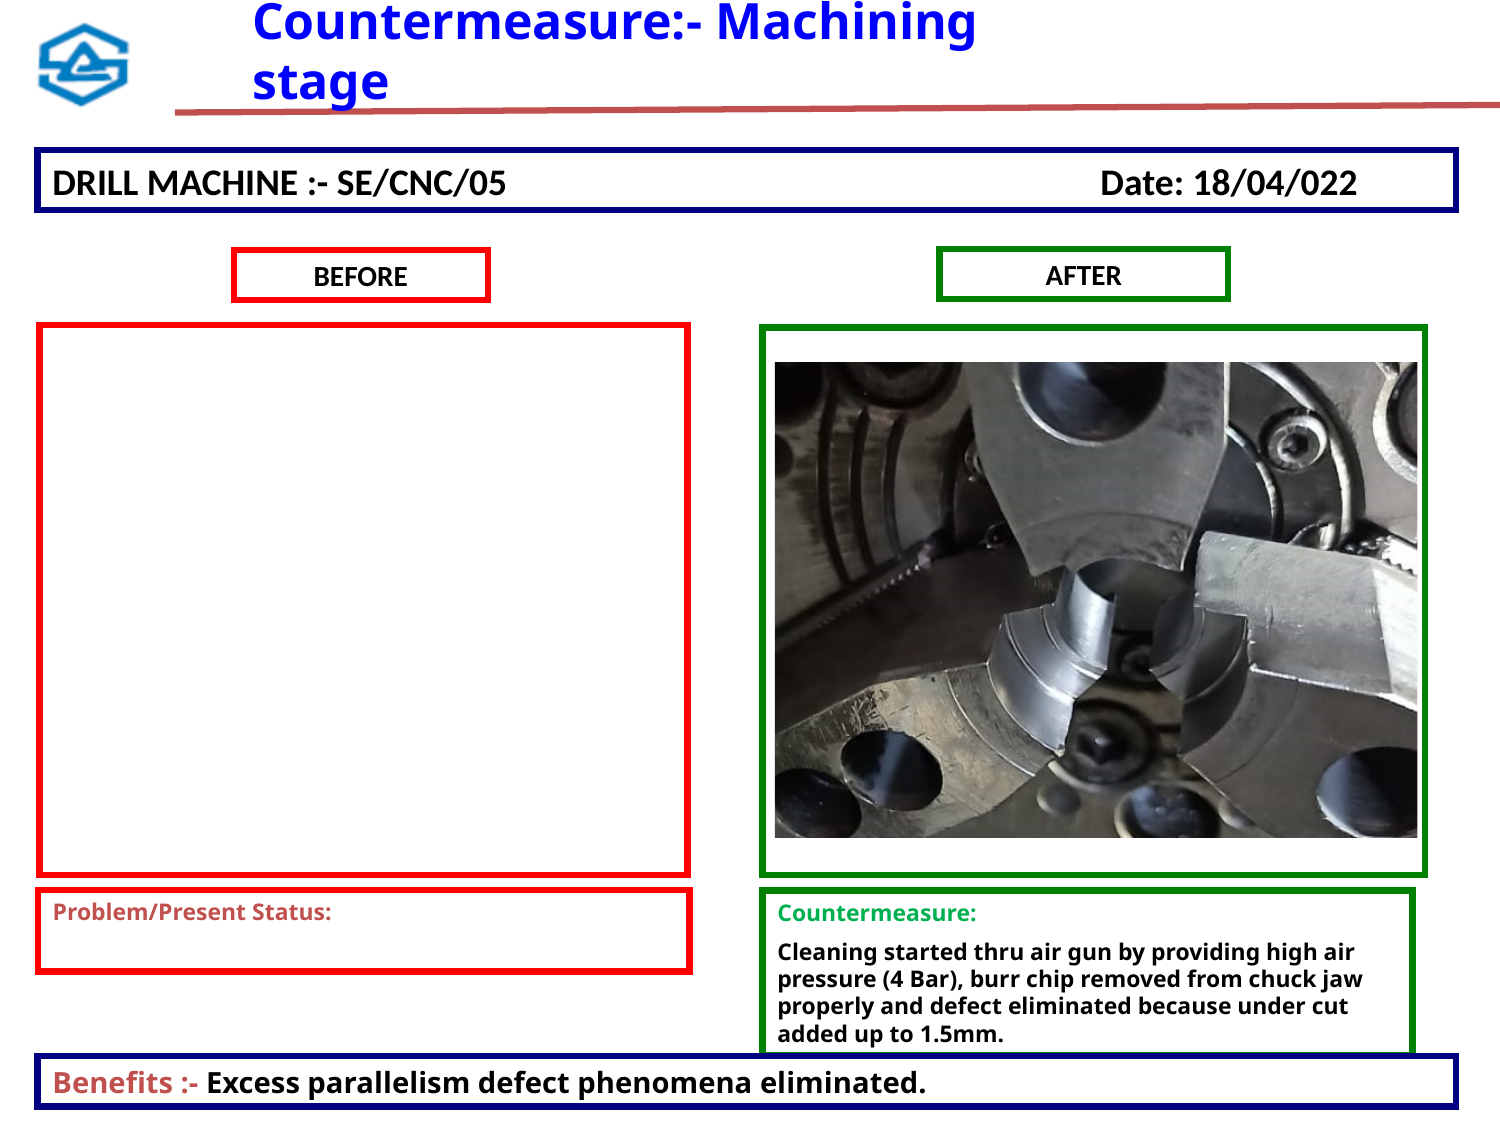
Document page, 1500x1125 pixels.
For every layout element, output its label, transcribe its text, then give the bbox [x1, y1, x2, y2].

text_box Benefits :- Excess parallelism defect phenomena eliminated. [37, 1056, 1457, 1107]
text_box Countermeasure:- Machining stage [237, 12, 1125, 88]
text_box Problem/Present Status: [37, 889, 690, 972]
text_box DRILL MACHINE :- SE/CNC/05 Date: 18/04/022 [37, 149, 1457, 211]
text_box [39, 324, 688, 875]
picture [774, 362, 1418, 838]
picture [24, 12, 138, 122]
text_box Countermeasure: Cleaning started thru air gun by providing high air pressure (4 Bar), burr chip removed from chuck jaw properly and defect eliminated because under cut added up to 1.5mm. [762, 890, 1413, 1055]
text_box AFTER [939, 248, 1228, 300]
text_box [762, 327, 1425, 875]
text_box BEFORE [233, 249, 488, 301]
